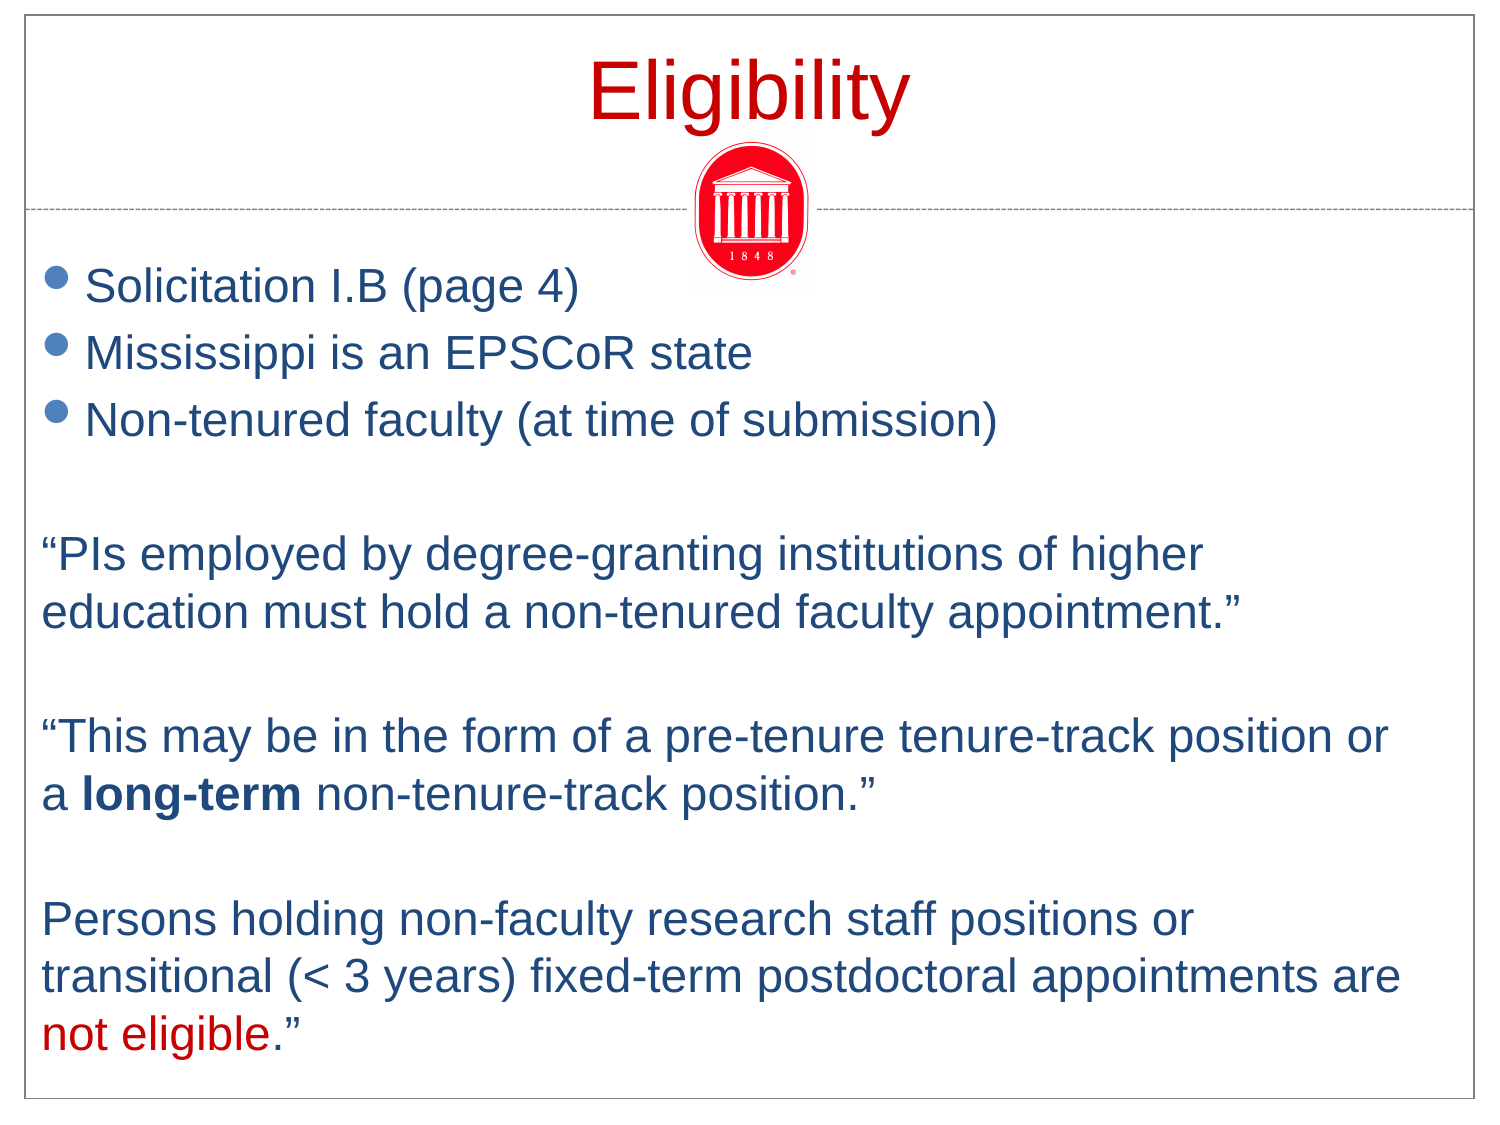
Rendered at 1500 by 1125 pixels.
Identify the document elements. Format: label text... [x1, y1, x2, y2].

title Eligibility [0, 19, 1500, 144]
picture [687, 144, 816, 246]
list Solicitation I.B (page 4) Mississippi is an EPSCoR state Non-tenured faculty (at time of submission) “PIs employed by degree-granting institutions of higher education must hold a non-tenured faculty appointment.” “This may be in the form of a pre-tenure tenure-track position or a long-term non-tenure-track position.” Persons holding non-faculty research staff positions or transitional (< 3 years) fixed-term postdoctoral appointments are not eligible.” [26, 246, 1422, 1074]
